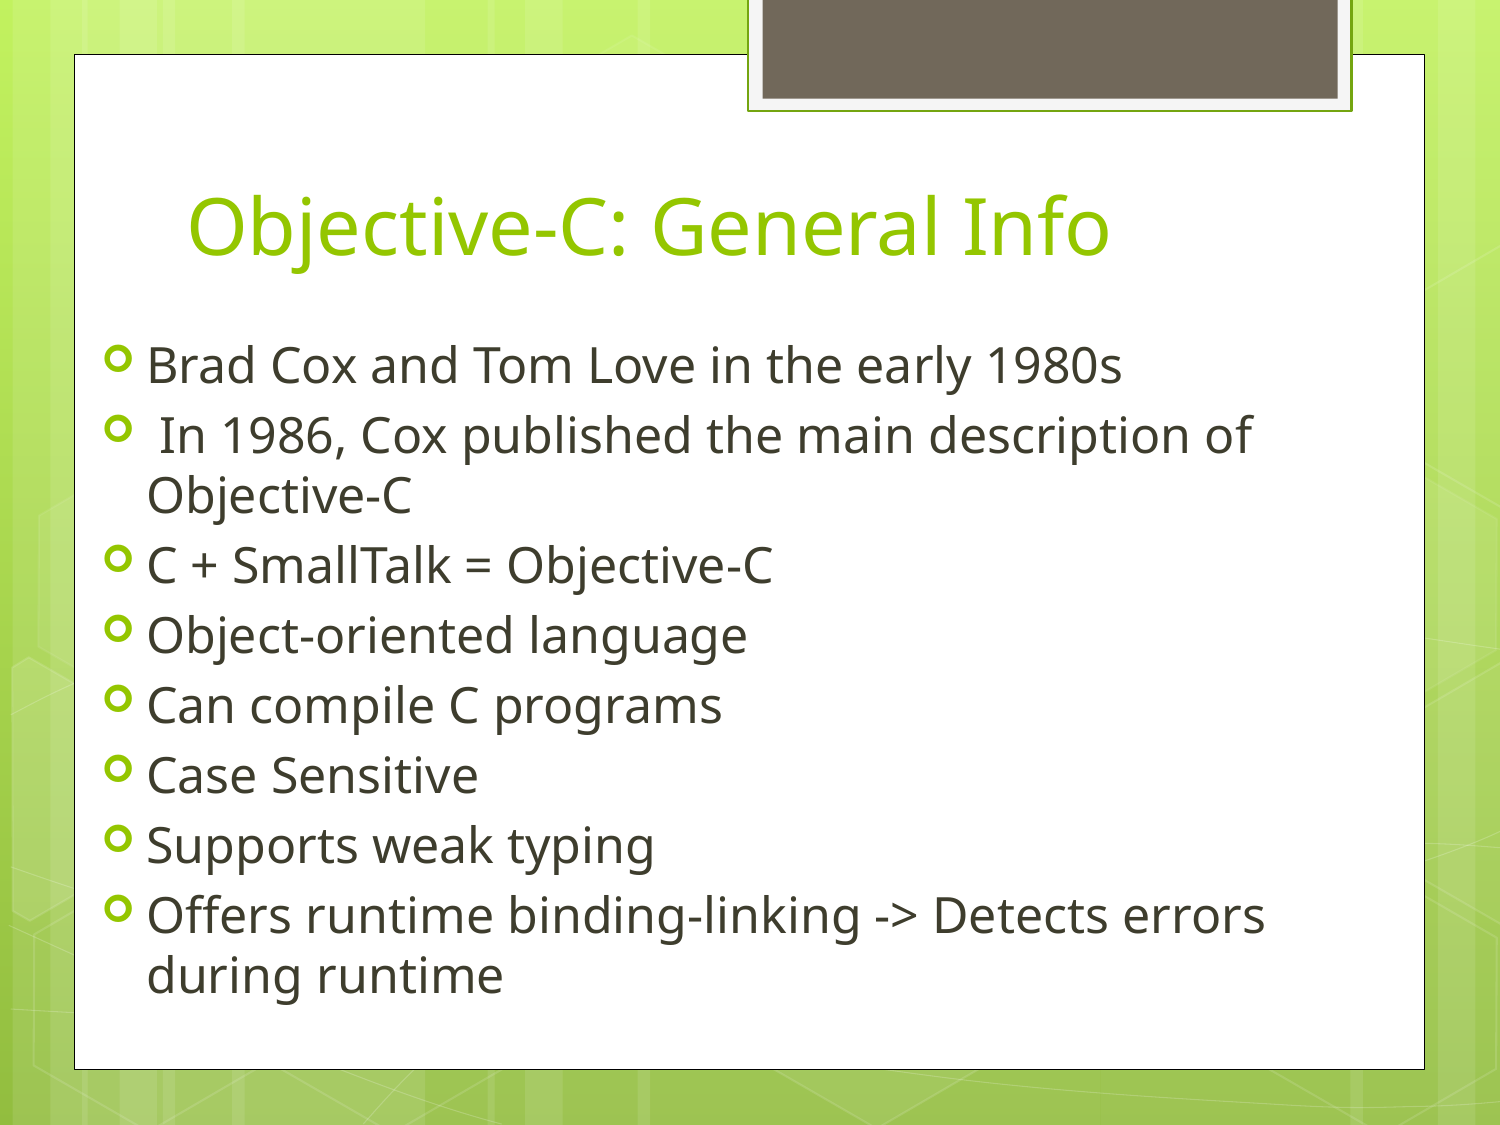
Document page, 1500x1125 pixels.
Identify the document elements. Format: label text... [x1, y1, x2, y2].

title Objective-C: General Info [171, 168, 1324, 279]
list Brad Cox and Tom Love in the early 1980s In 1986, Cox published the main description of Objective-C C + SmallTalk = Objective-C Object-oriented language Can compile C programs Case Sensitive Supports weak typing Offers runtime binding-linking -> Detects errors during runtime [75, 326, 1425, 1106]
